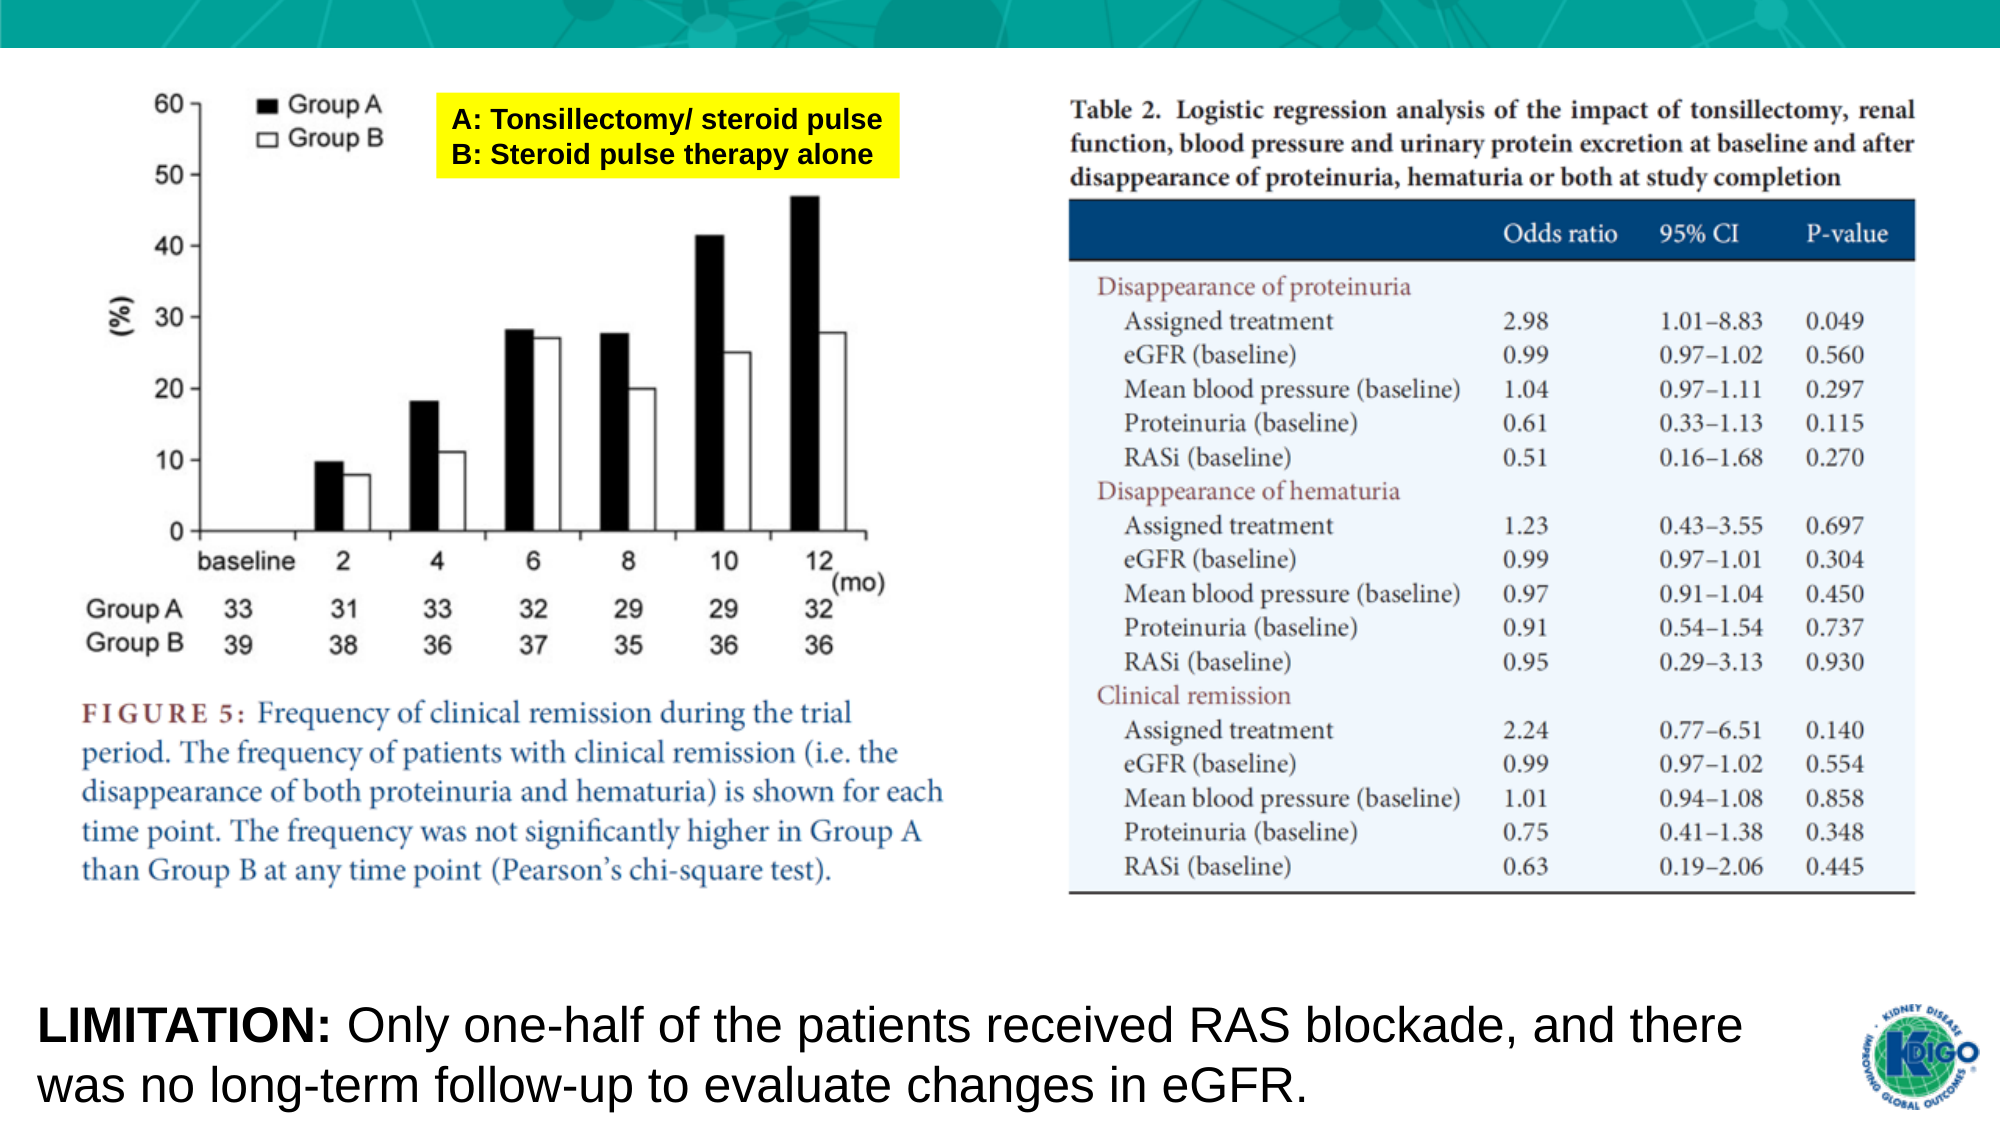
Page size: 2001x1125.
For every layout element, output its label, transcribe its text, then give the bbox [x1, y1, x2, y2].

text_box LIMITATION: Only one-half of the patients received RAS blockade, and there was no long-term follow-up to evaluate changes in eGFR. [22, 984, 1791, 1121]
picture [1862, 1004, 1980, 1110]
picture [0, 0, 2000, 48]
picture [1063, 92, 1926, 904]
picture [67, 80, 967, 898]
